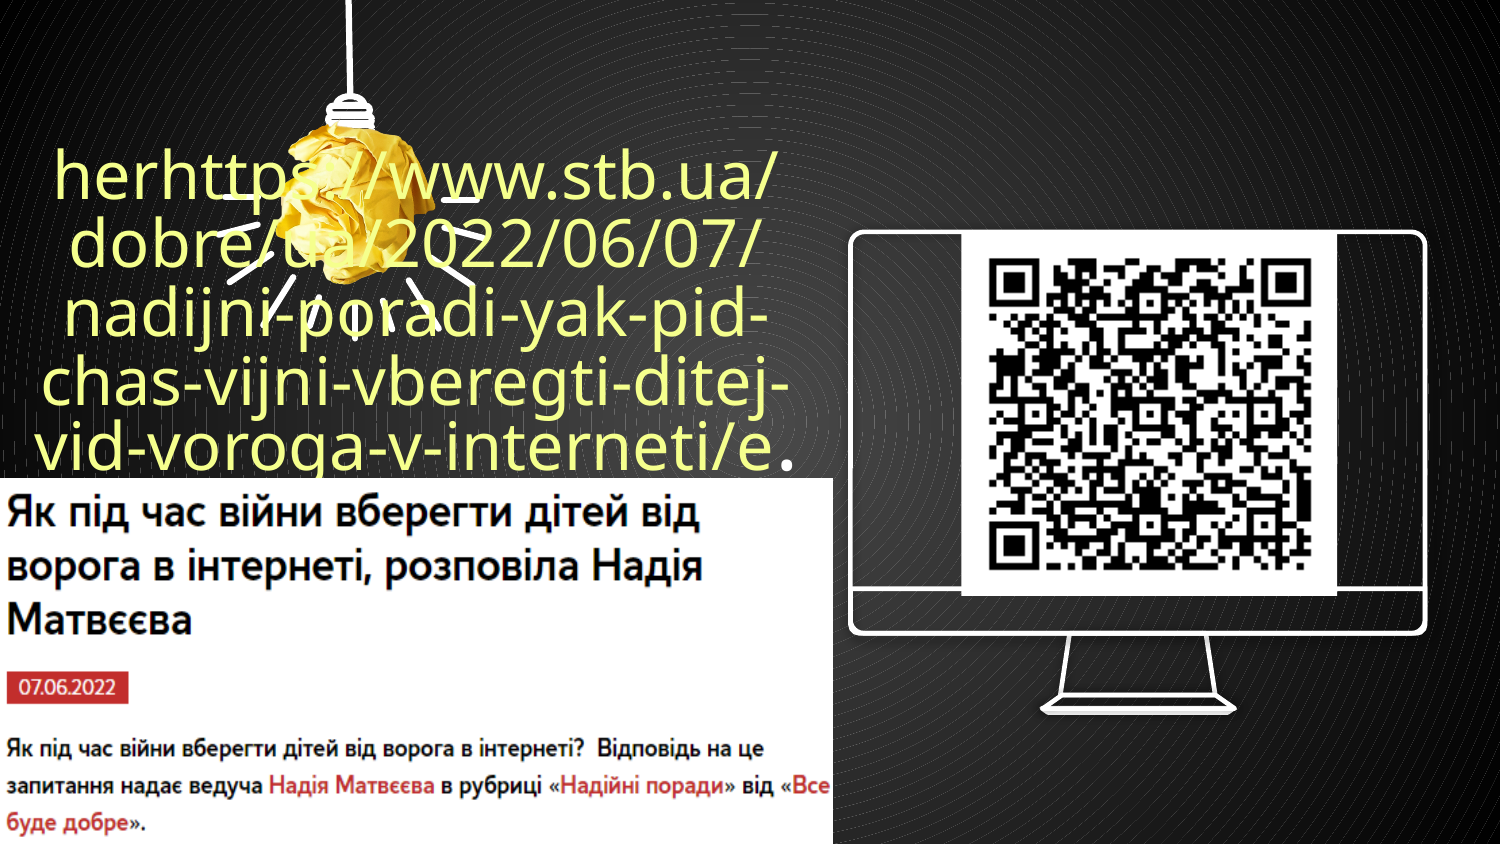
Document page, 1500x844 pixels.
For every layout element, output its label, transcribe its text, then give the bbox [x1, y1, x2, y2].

title herhttps://www.stb.ua/dobre/ua/2022/06/07/nadijni-poradi-yak-pid-chas-vijni-vberegti-ditej-vid-voroga-v-interneti/e. [0, 301, 833, 478]
picture [961, 231, 1338, 597]
picture [270, 116, 436, 285]
picture [0, 478, 834, 844]
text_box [850, 231, 1426, 713]
